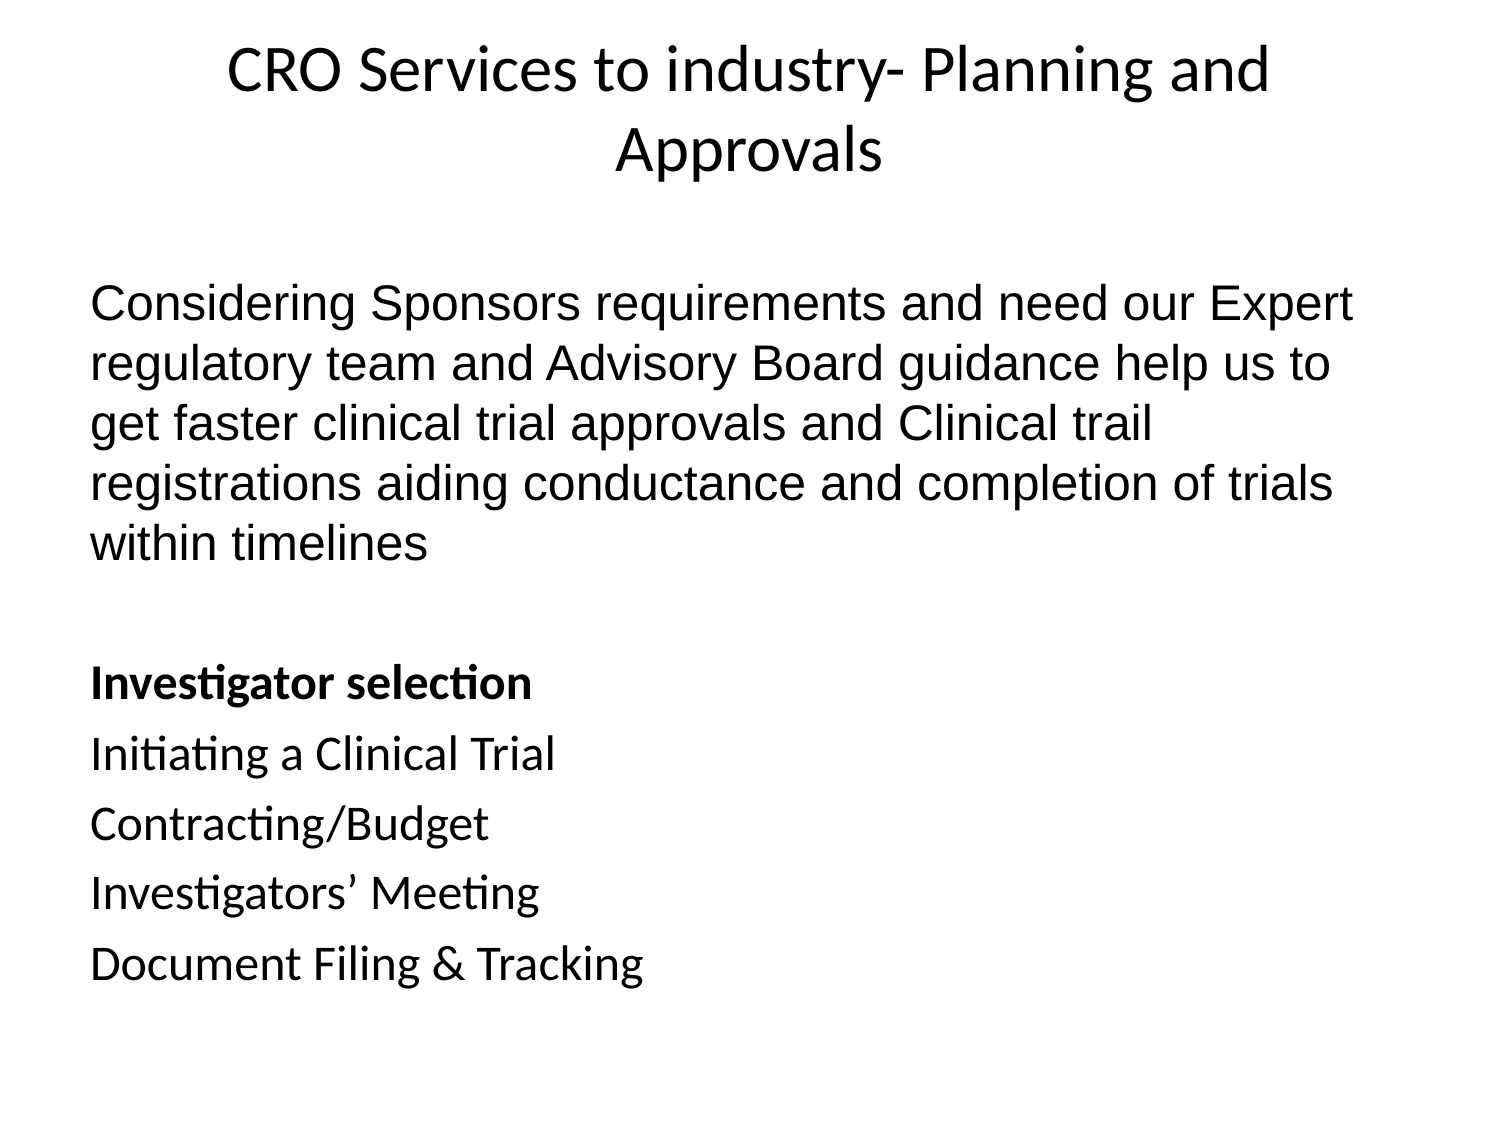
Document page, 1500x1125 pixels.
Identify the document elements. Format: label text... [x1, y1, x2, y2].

title CRO Services to industry- Planning and Approvals [75, 87, 1425, 233]
list Considering Sponsors requirements and need our Expert regulatory team and Advisory Board guidance help us to get faster clinical trial approvals and Clinical trail registrations aiding conductance and completion of trials within timelines Investigator selection Initiating a Clinical Trial Contracting/Budget Investigators’ Meeting Document Filing & Tracking [75, 262, 1425, 1005]
